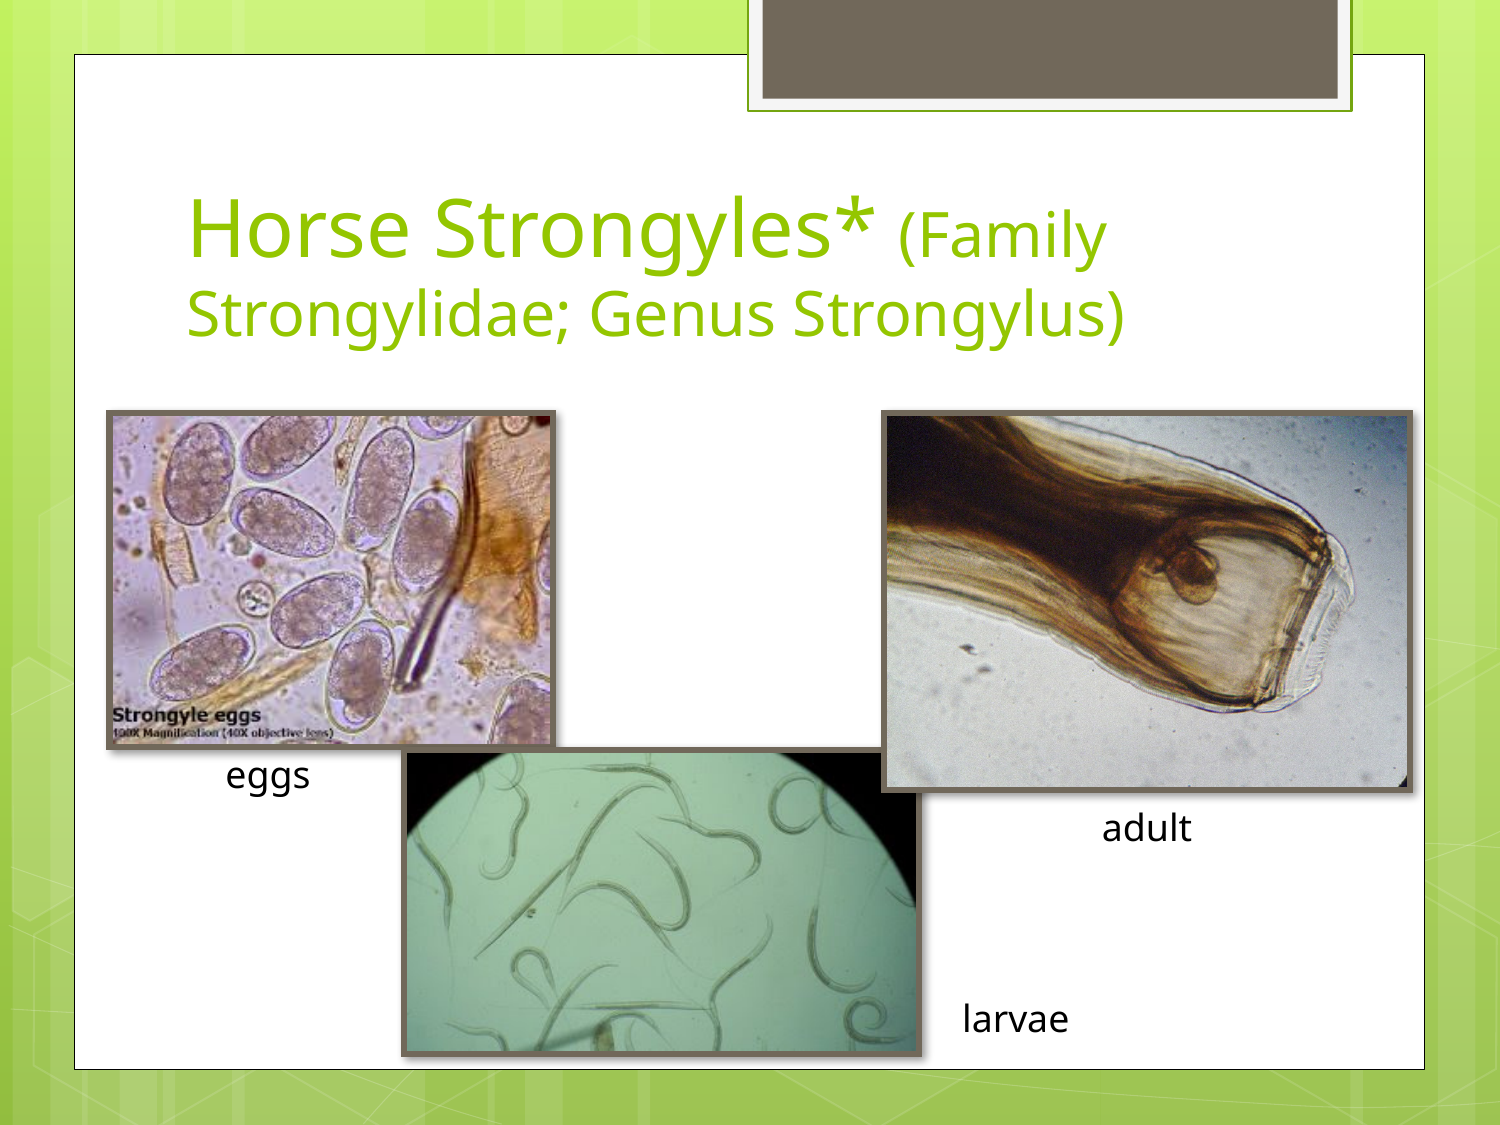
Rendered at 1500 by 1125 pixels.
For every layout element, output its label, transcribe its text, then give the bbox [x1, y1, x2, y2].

picture [406, 415, 1407, 1051]
title Horse Strongyles* (Family Strongylidae; Genus Strongylus) [171, 168, 1324, 357]
text_box adult [1034, 797, 1260, 856]
text_box larvae [921, 988, 1148, 1048]
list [112, 415, 551, 745]
text_box eggs [177, 753, 359, 803]
